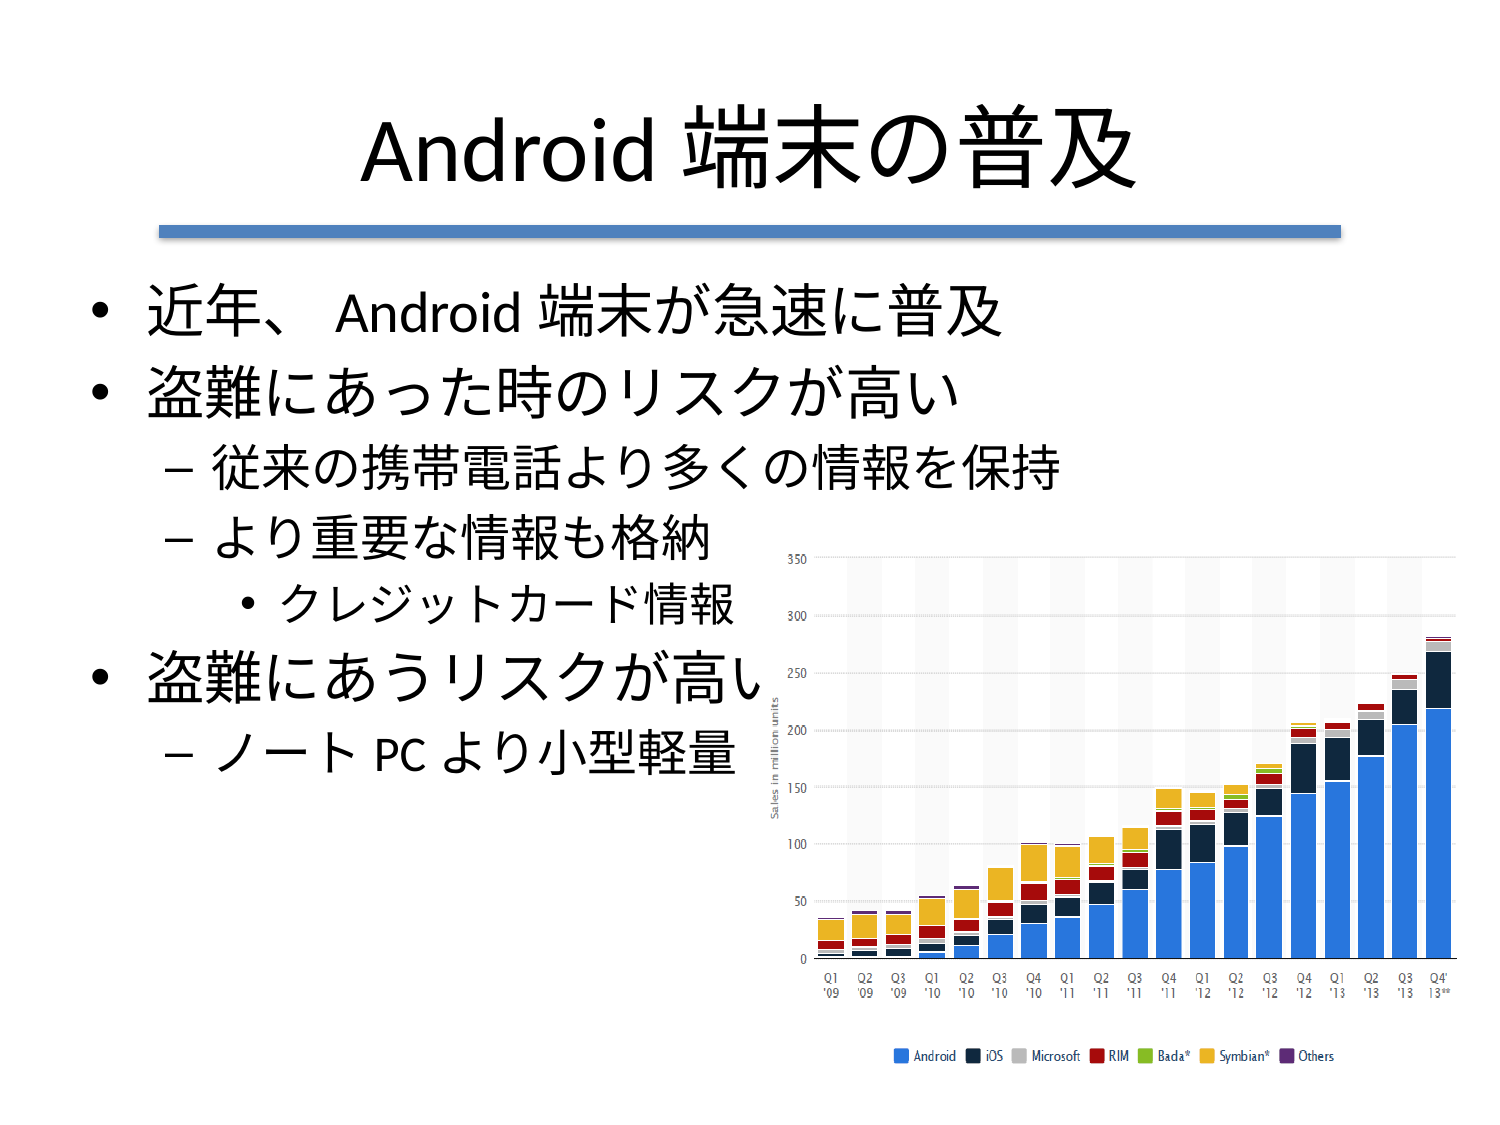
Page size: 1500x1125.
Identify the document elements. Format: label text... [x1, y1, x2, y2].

picture [761, 526, 1465, 1083]
list 近年、Android端末が急速に普及 盗難にあった時のリスクが高い 従来の携帯電話より多くの情報を保持 より重要な情報も格納 クレジットカード情報 盗難にあうリスクが高い ノートPCより小型軽量 [75, 267, 1425, 1000]
title Android端末の普及 [75, 45, 1425, 244]
